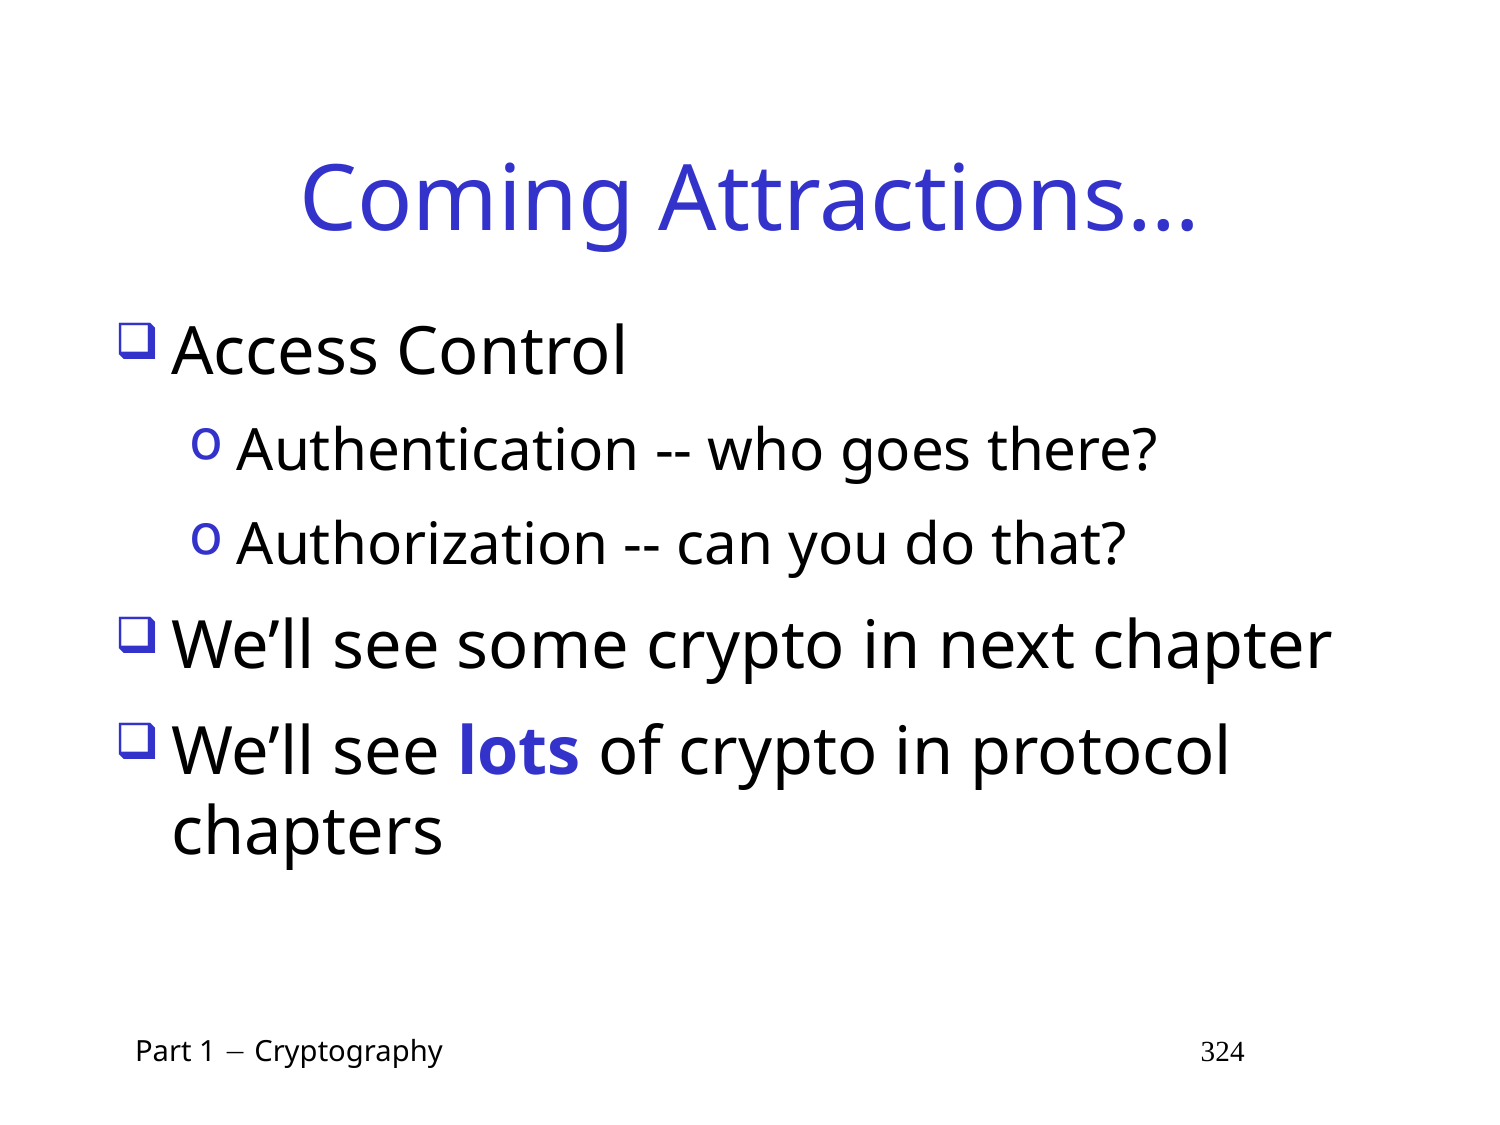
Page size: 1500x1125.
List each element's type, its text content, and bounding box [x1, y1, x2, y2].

footer Part 1  Cryptography 324 [112, 1024, 1401, 1101]
title Coming Attractions… [112, 99, 1388, 288]
list Access Control Authentication -- who goes there? Authorization -- can you do that? We’ll see some crypto in next chapter We’ll see lots of crypto in protocol chapters [99, 299, 1426, 976]
